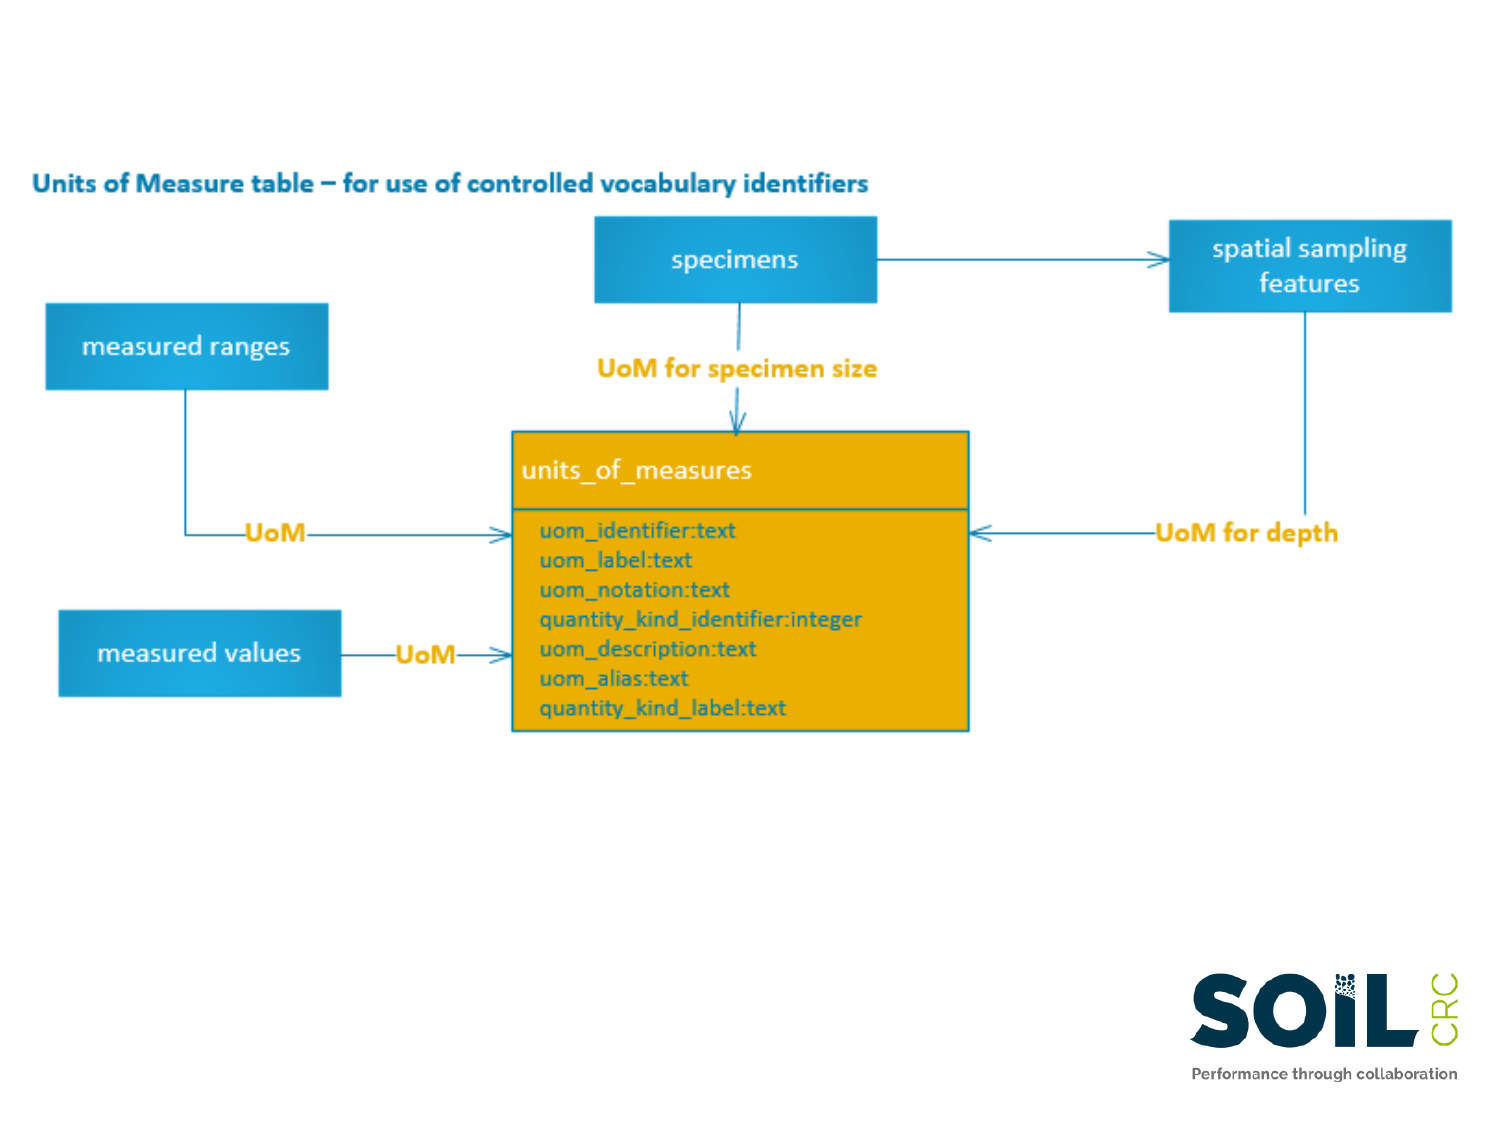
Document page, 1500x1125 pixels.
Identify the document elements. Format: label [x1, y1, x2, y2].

picture [0, 165, 1469, 762]
